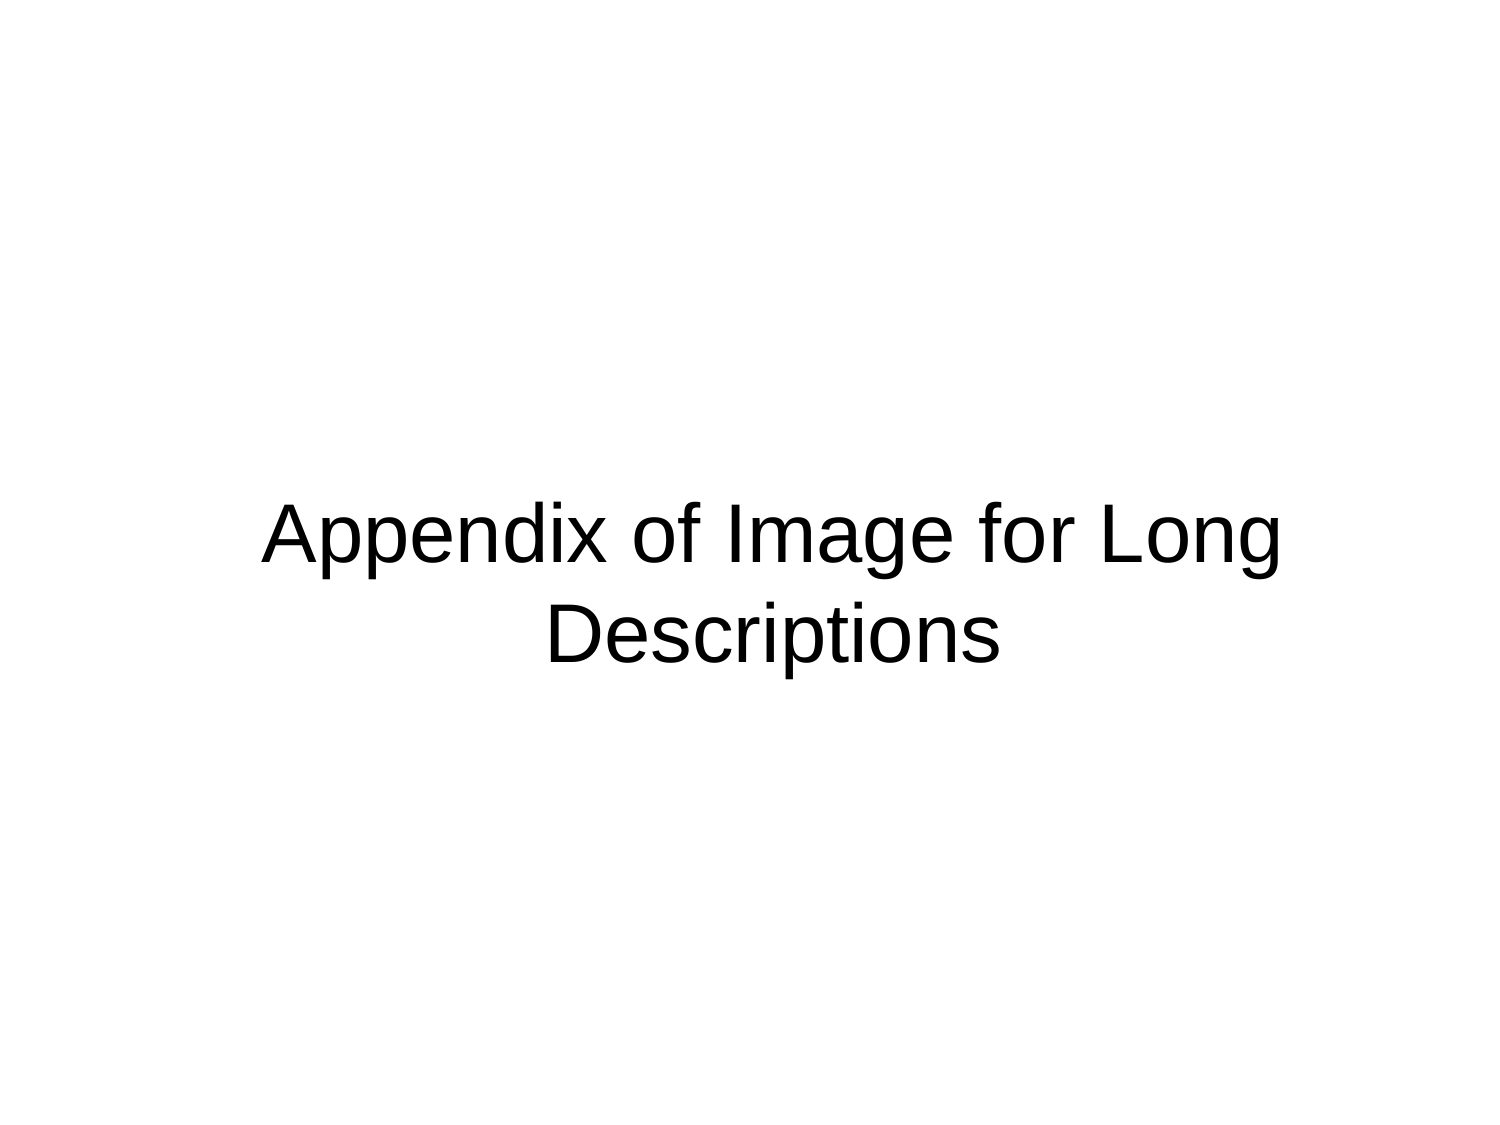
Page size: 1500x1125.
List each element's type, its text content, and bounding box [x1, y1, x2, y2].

title Appendix of Image for Long Descriptions [186, 454, 1361, 687]
